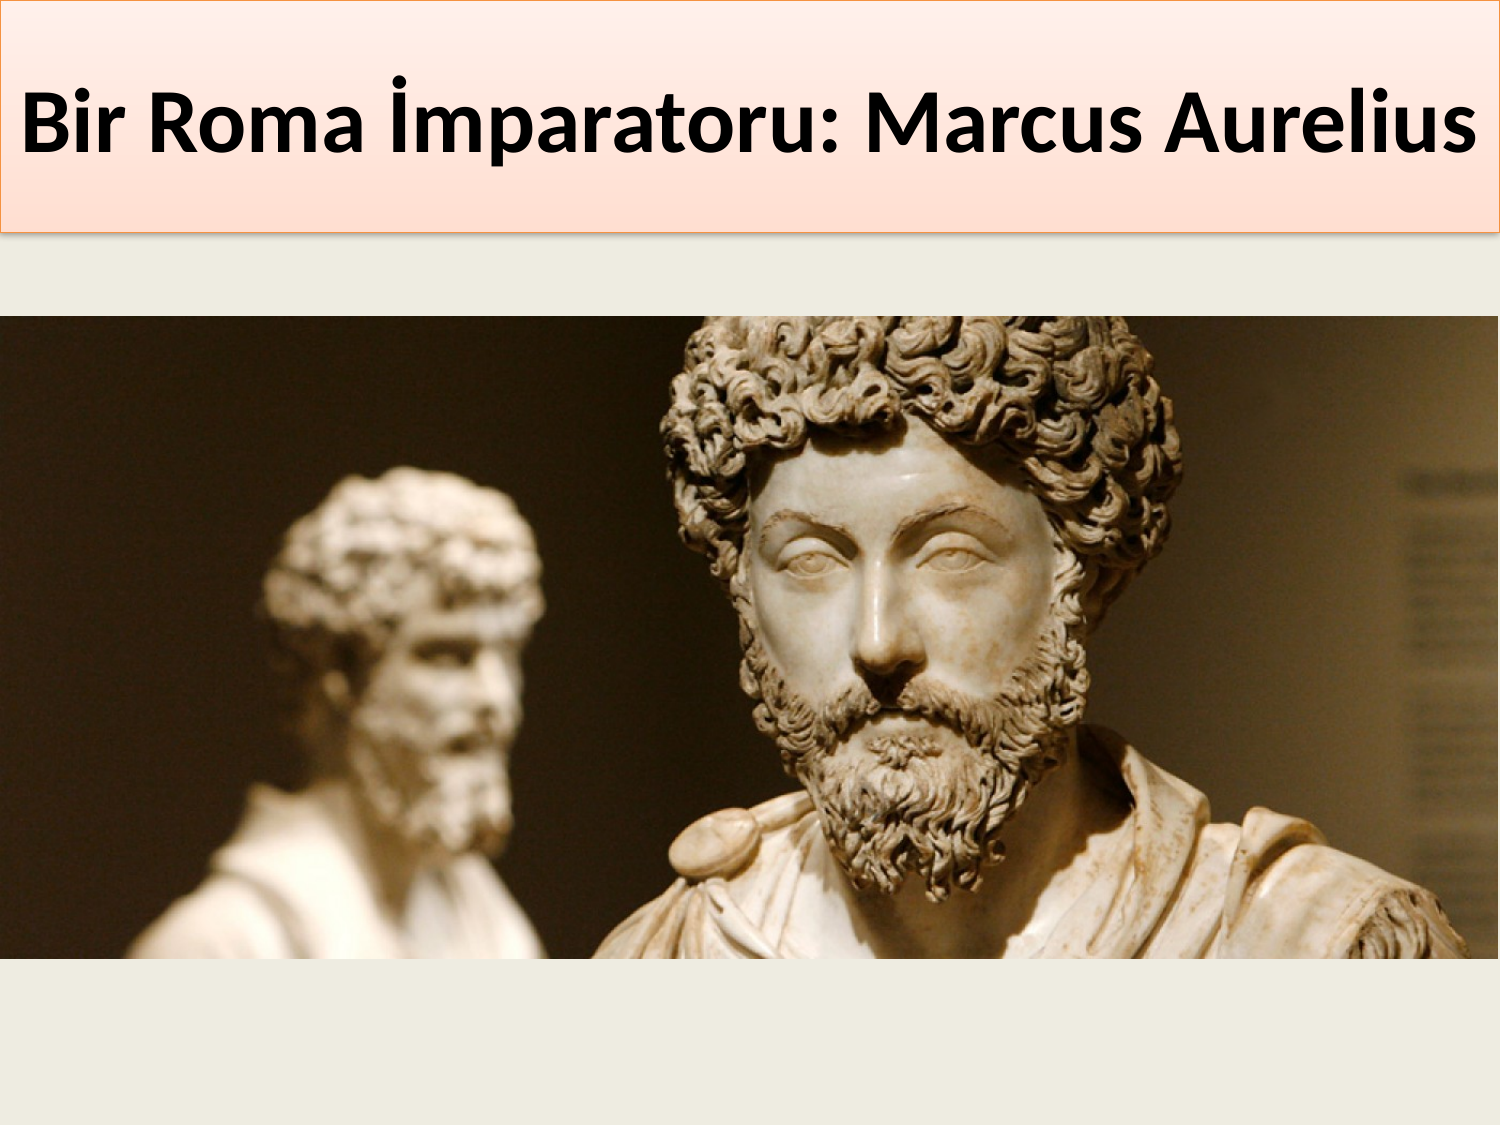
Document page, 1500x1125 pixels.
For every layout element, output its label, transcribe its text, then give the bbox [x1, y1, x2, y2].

title Bir Roma İmparatoru: Marcus Aurelius [0, 0, 1500, 233]
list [0, 316, 1498, 959]
